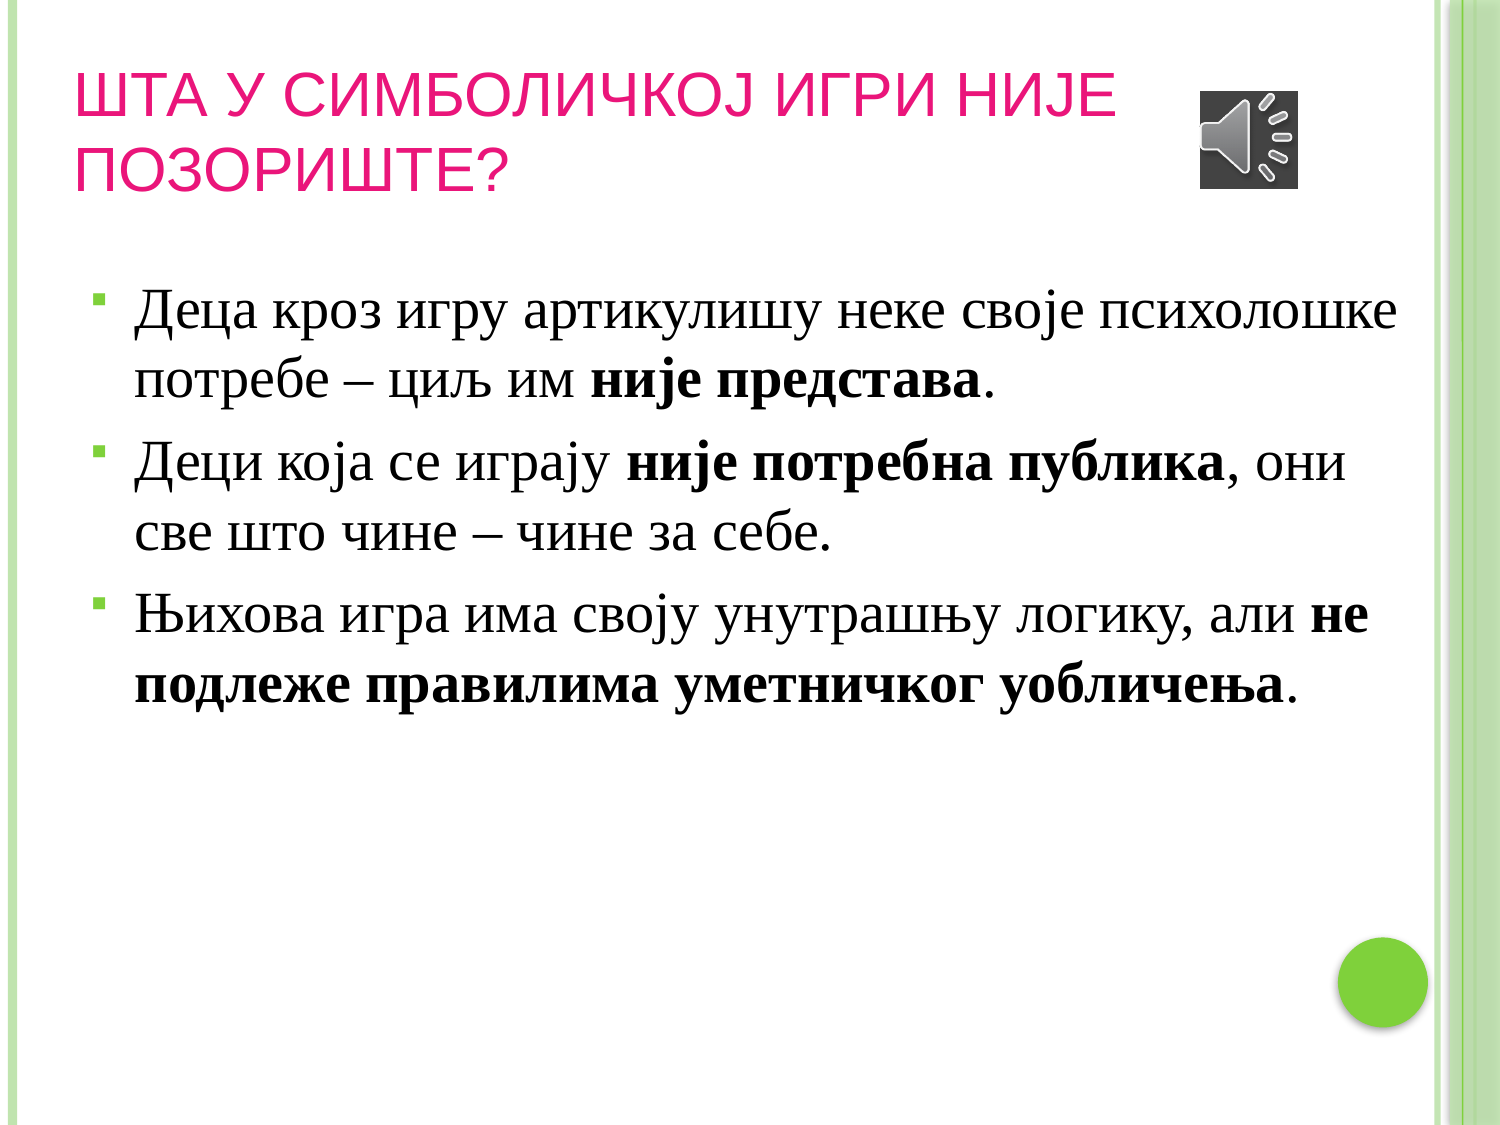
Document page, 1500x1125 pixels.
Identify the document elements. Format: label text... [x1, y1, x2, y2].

list Деца кроз игру артикулишу неке своје психолошке потребе – циљ им није представа. Деци која се играју није потребна публика, они све што чине – чине за себе. Њихова игра има своју унутрашњу логику, али не подлеже правилима уметничког уобличења. [75, 262, 1454, 1062]
title ШТА У СИМБОЛИЧКОЈ ИГРИ НИЈЕ ПОЗОРИШТЕ? [58, 23, 1379, 211]
picture [1198, 89, 1300, 191]
